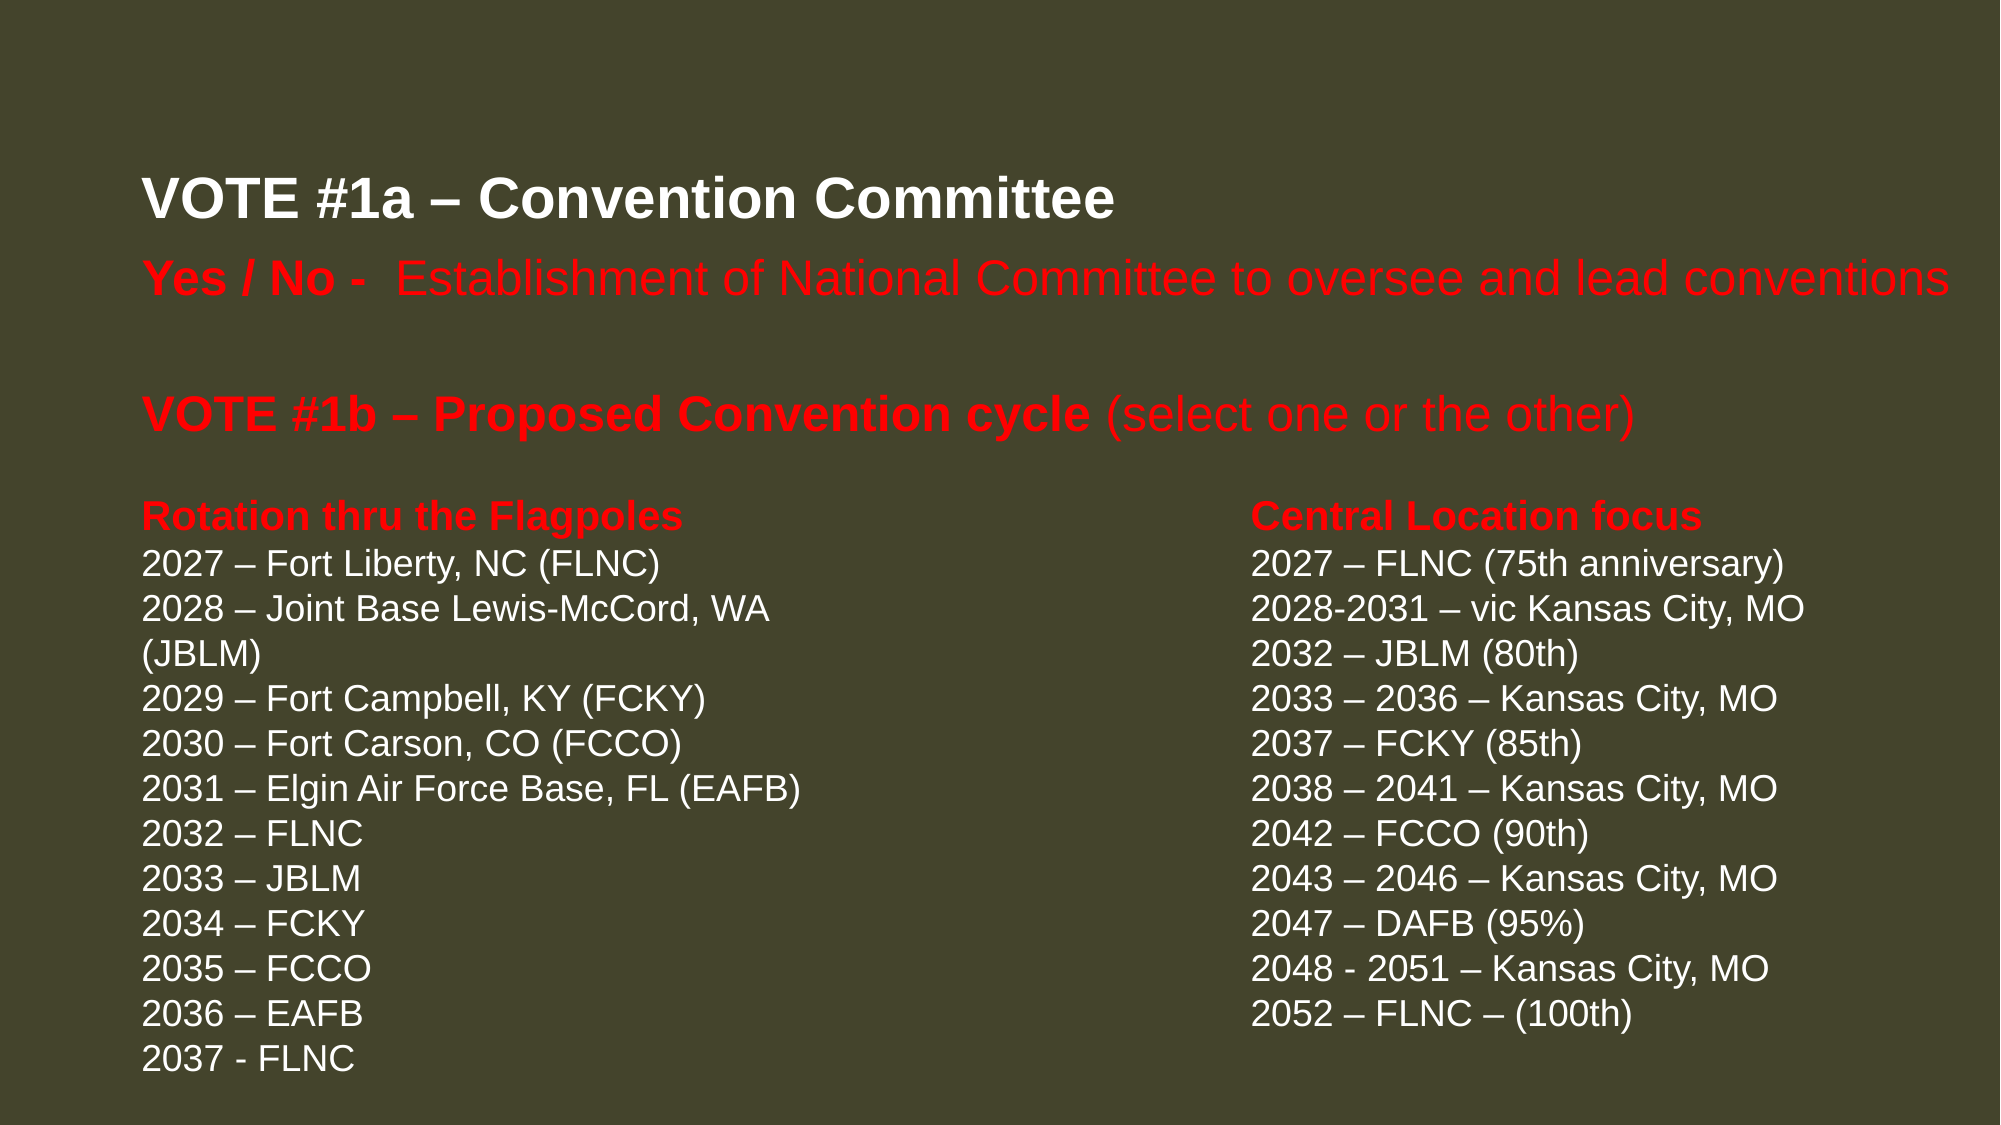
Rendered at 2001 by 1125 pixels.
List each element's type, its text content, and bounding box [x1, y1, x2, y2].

text_box Rotation thru the Flagpoles 2027 – Fort Liberty, NC (FLNC) 2028 – Joint Base Lewis-McCord, WA (JBLM) 2029 – Fort Campbell, KY (FCKY) 2030 – Fort Carson, CO (FCCO) 2031 – Elgin Air Force Base, FL (EAFB) 2032 – FLNC 2033 – JBLM 2034 – FCKY 2035 – FCCO 2036 – EAFB 2037 - FLNC [126, 481, 863, 1125]
text_box Central Location focus 2027 – FLNC (75th anniversary) 2028-2031 – vic Kansas City, MO 2032 – JBLM (80th) 2033 – 2036 – Kansas City, MO 2037 – FCKY (85th) 2038 – 2041 – Kansas City, MO 2042 – FCCO (90th) 2043 – 2046 – Kansas City, MO 2047 – DAFB (95%) 2048 - 2051 – Kansas City, MO 2052 – FLNC – (100th) [1235, 481, 1921, 1042]
title [101, 158, 1902, 919]
text_box VOTE #1a – Convention Committee Yes / No - Establishment of National Committee to oversee and lead conventions VOTE #1b – Proposed Convention cycle (select one or the other) [126, 160, 1971, 380]
